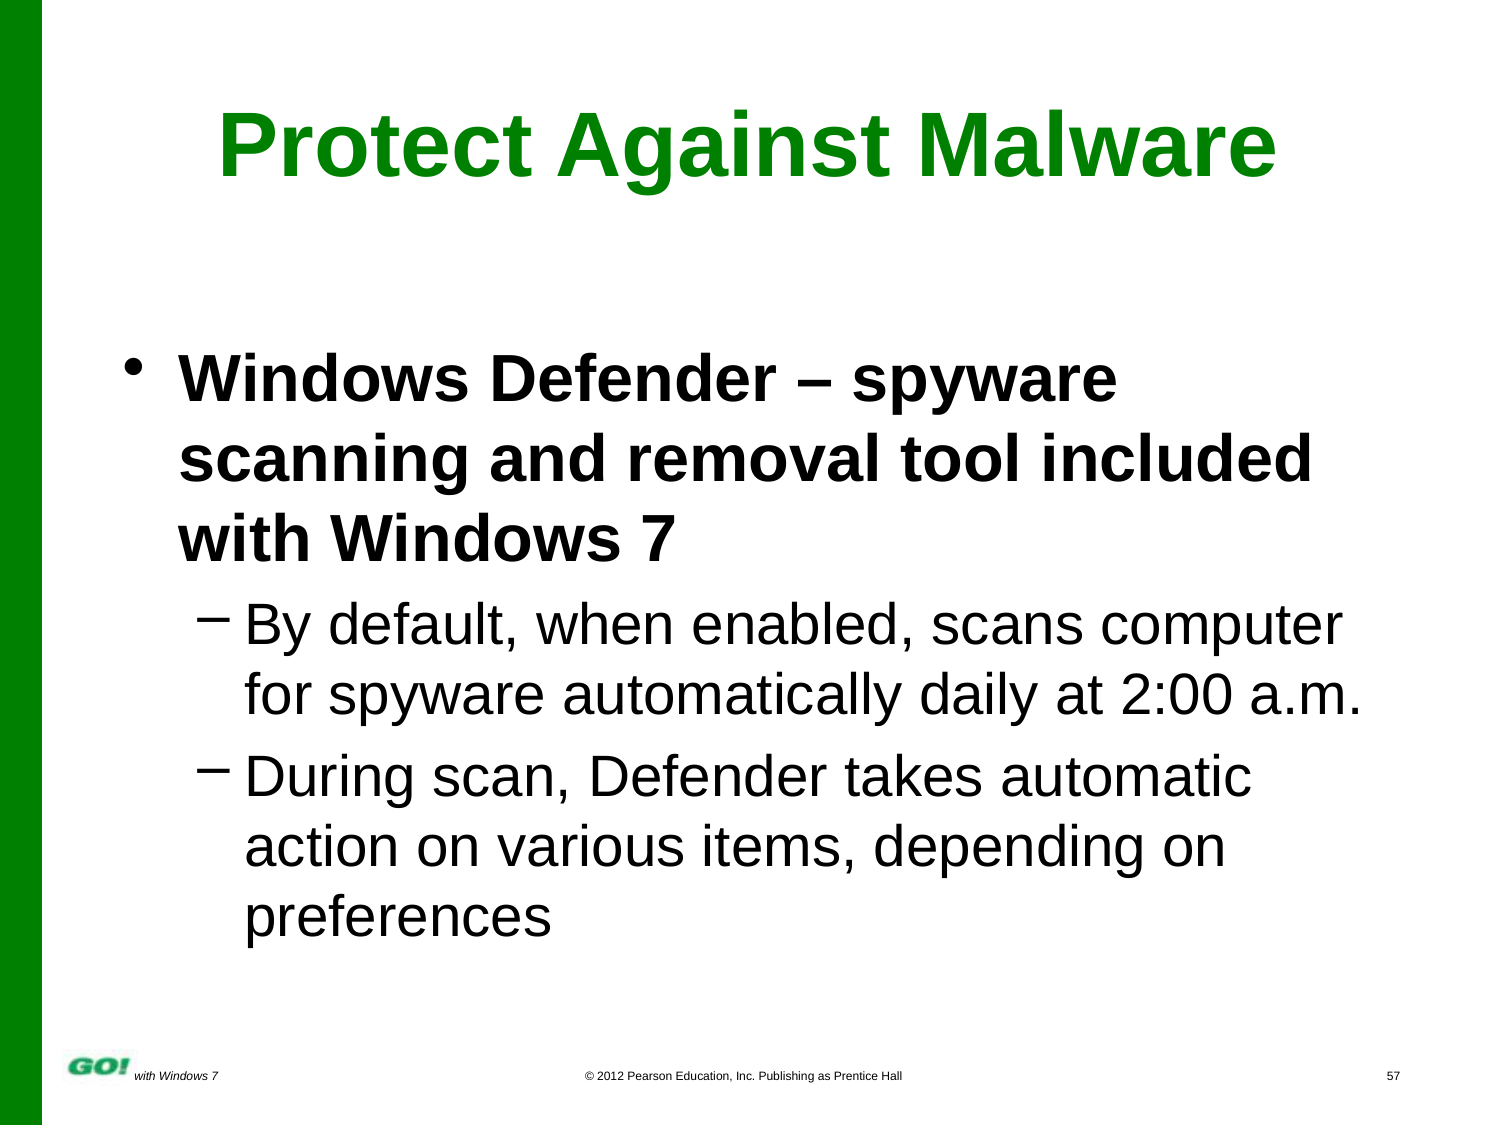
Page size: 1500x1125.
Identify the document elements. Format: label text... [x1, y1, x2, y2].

text_box Windows Defender – spyware scanning and removal tool included with Windows 7 By default, when enabled, scans computer for spyware automatically daily at 2:00 a.m. During scan, Defender takes automatic action on various items, depending on preferences [107, 327, 1383, 1003]
picture [62, 1049, 138, 1086]
title Protect Against Malware [73, 45, 1424, 234]
